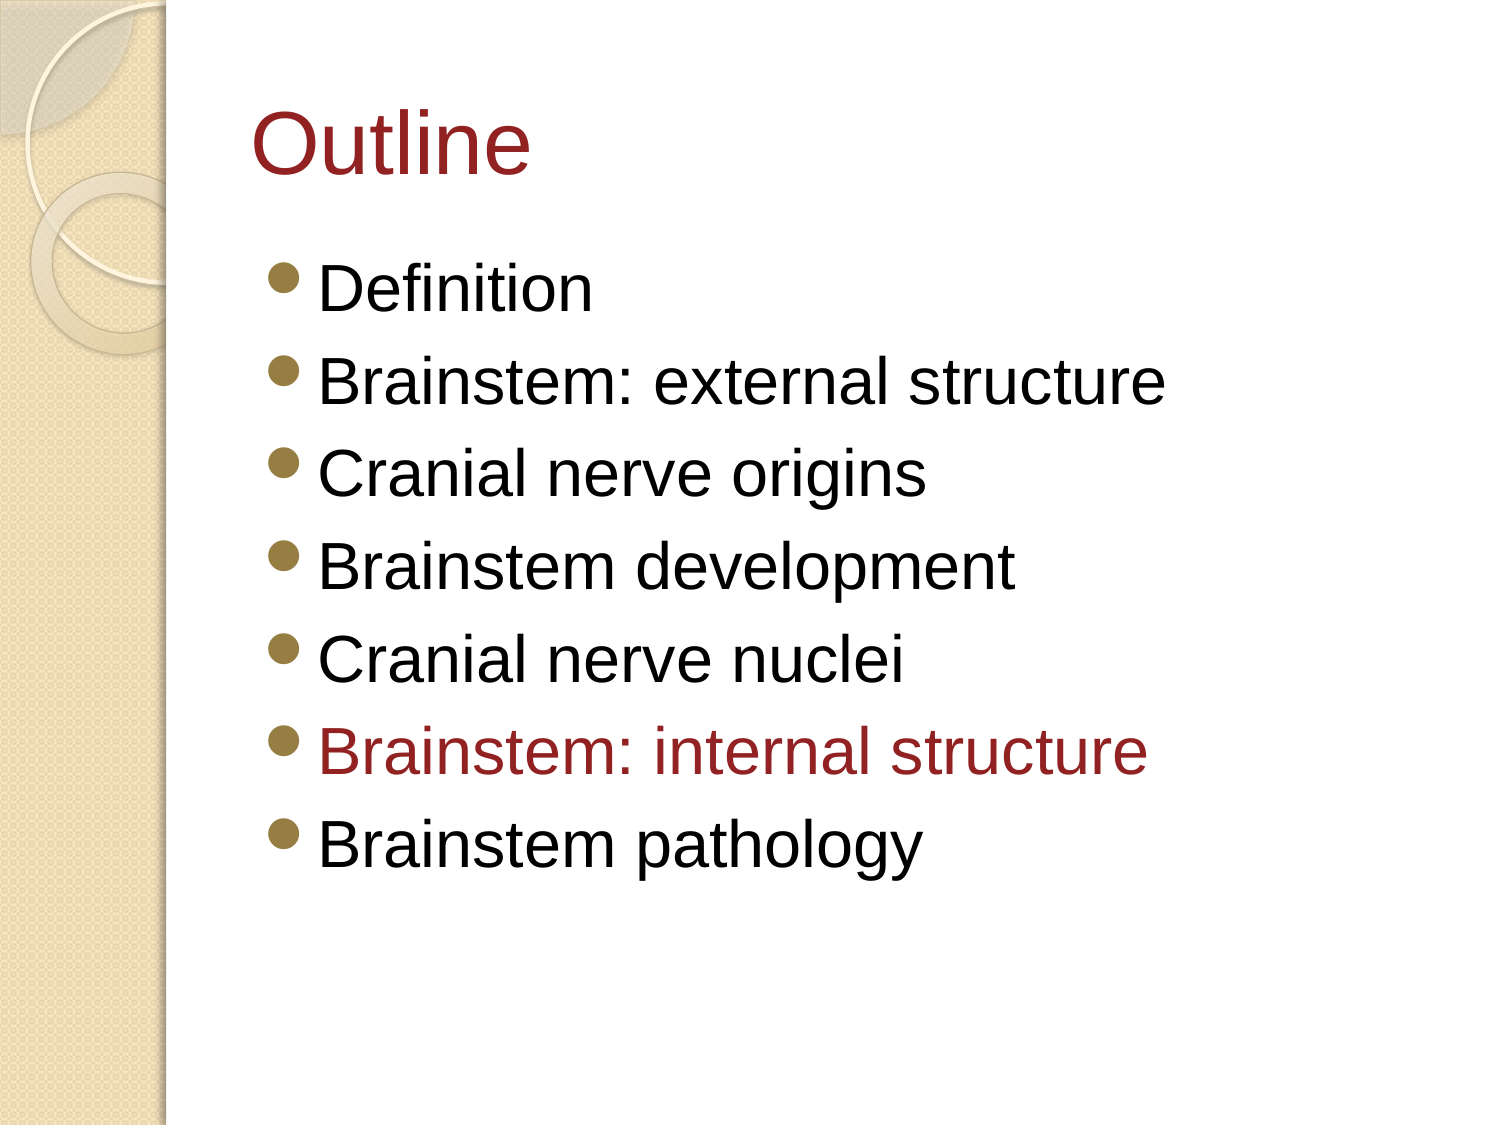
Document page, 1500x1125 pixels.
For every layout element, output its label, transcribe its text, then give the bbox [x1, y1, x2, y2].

title Outline [235, 45, 1466, 233]
list Definition Brainstem: external structure Cranial nerve origins Brainstem development Cranial nerve nuclei Brainstem: internal structure Brainstem pathology [235, 237, 1466, 1025]
